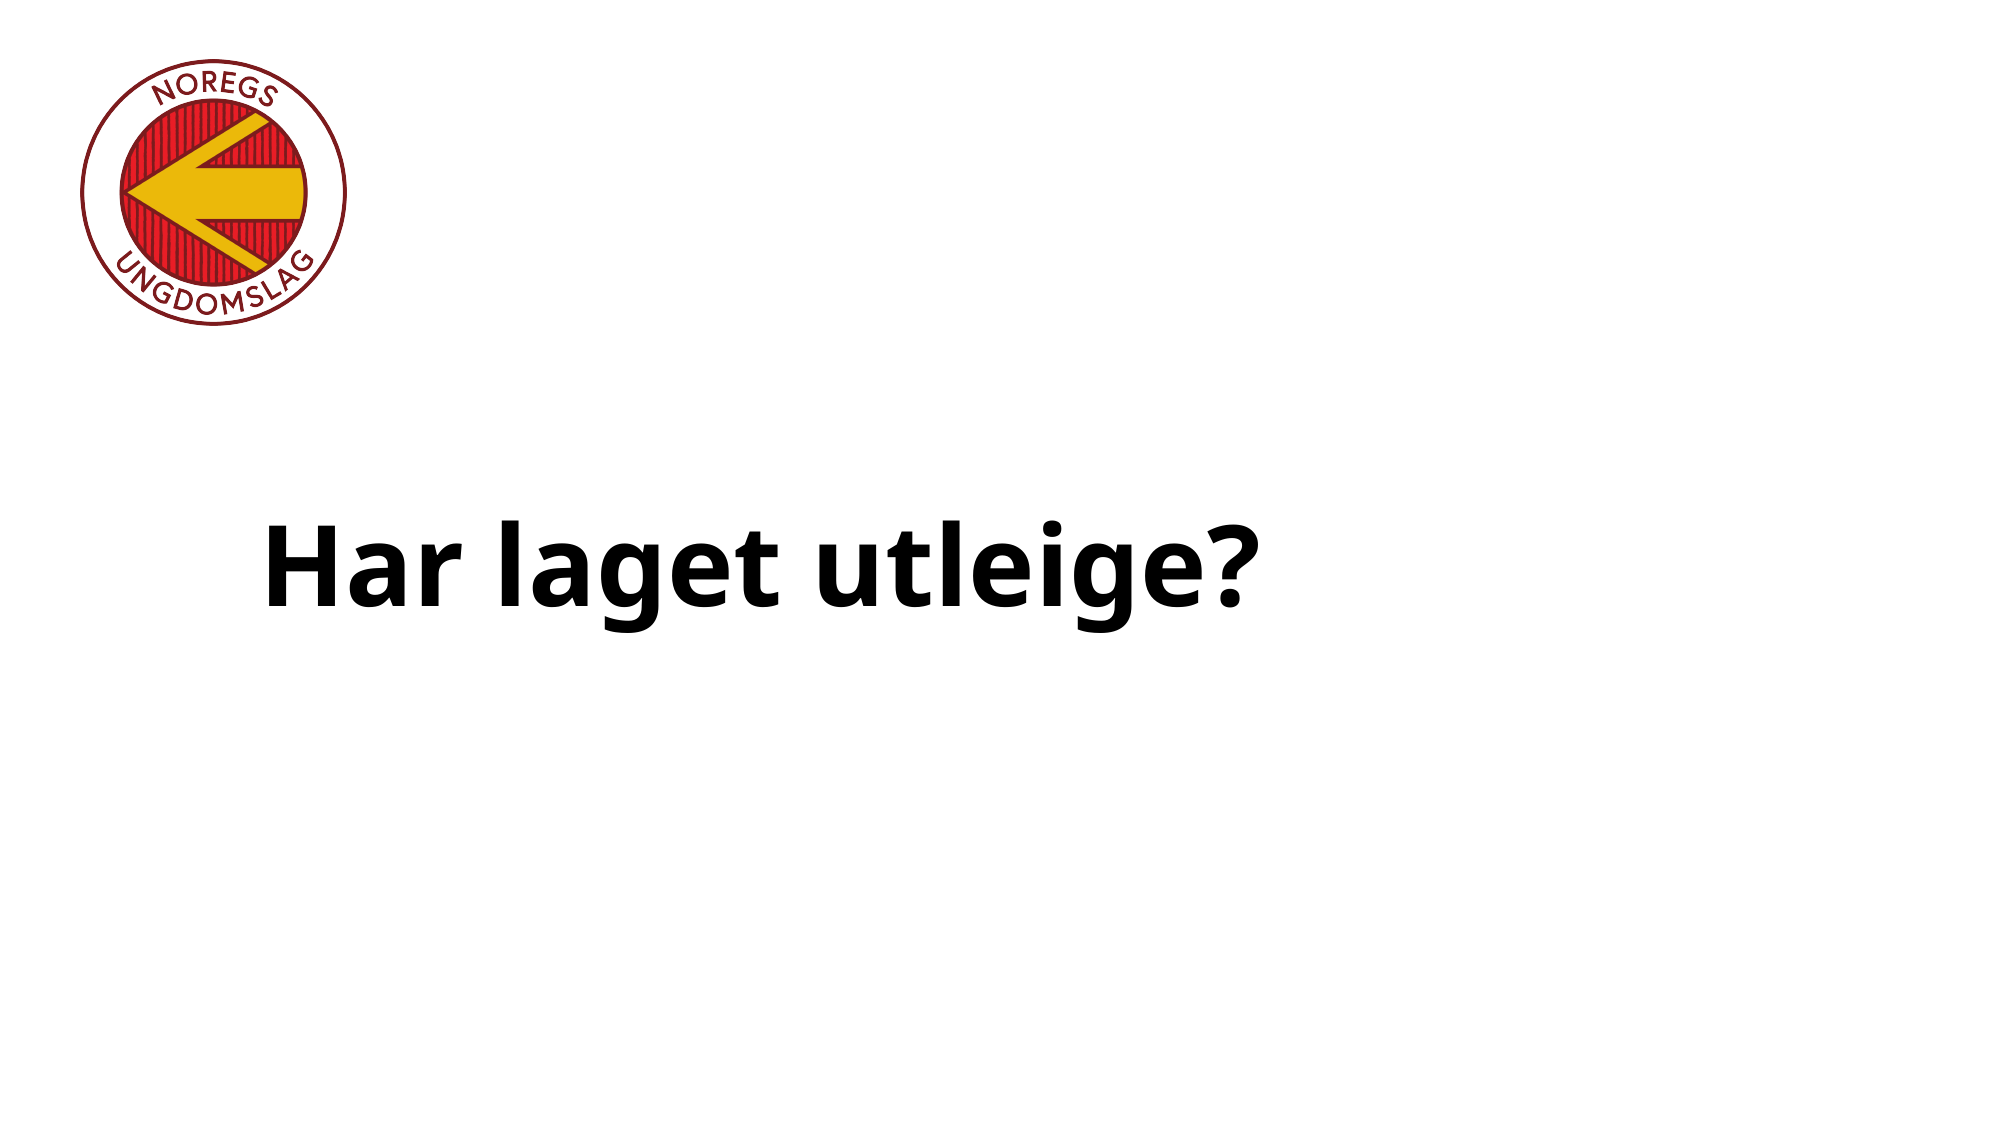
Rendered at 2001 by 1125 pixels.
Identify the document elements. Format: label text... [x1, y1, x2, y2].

title Har laget utleige? [244, 418, 1698, 637]
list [80, 59, 347, 327]
